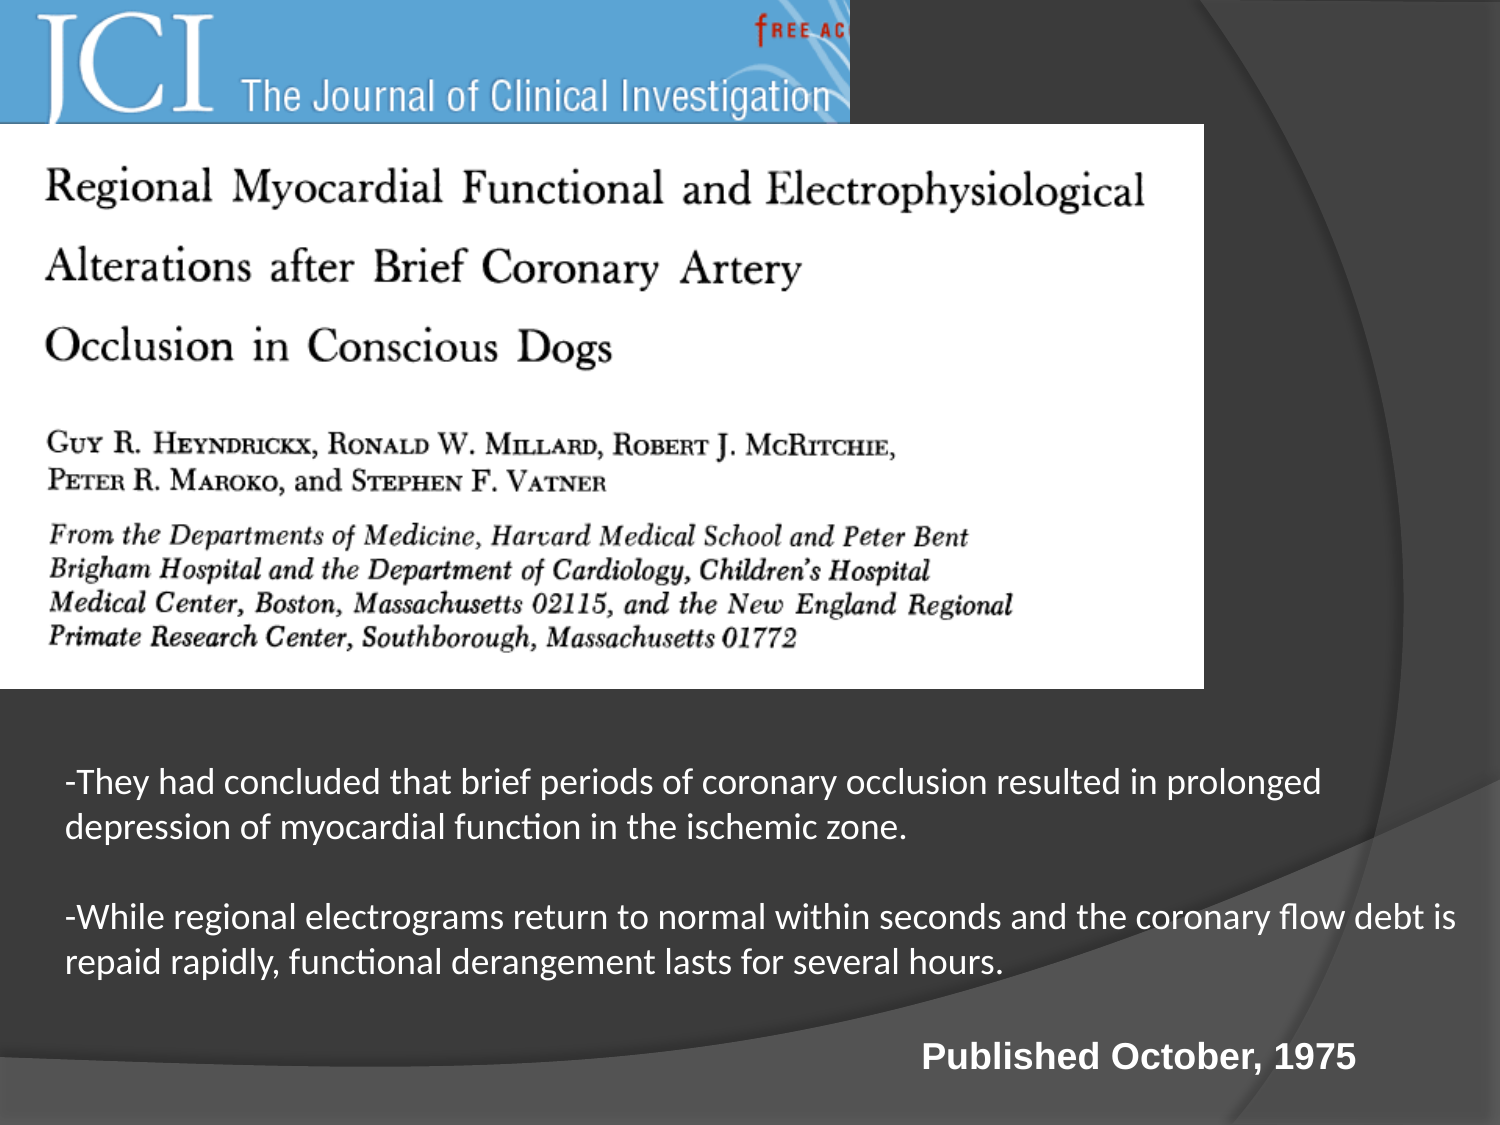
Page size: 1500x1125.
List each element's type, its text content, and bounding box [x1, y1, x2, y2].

picture [0, 0, 851, 118]
text_box Published October, 1975 [906, 1024, 1372, 1085]
text_box -They had concluded that brief periods of coronary occlusion resulted in prolonged depression of myocardial function in the ischemic zone. -While regional electrograms return to normal within seconds and the coronary flow debt is repaid rapidly, functional derangement lasts for several hours. [50, 749, 1500, 1035]
picture [0, 124, 1204, 690]
